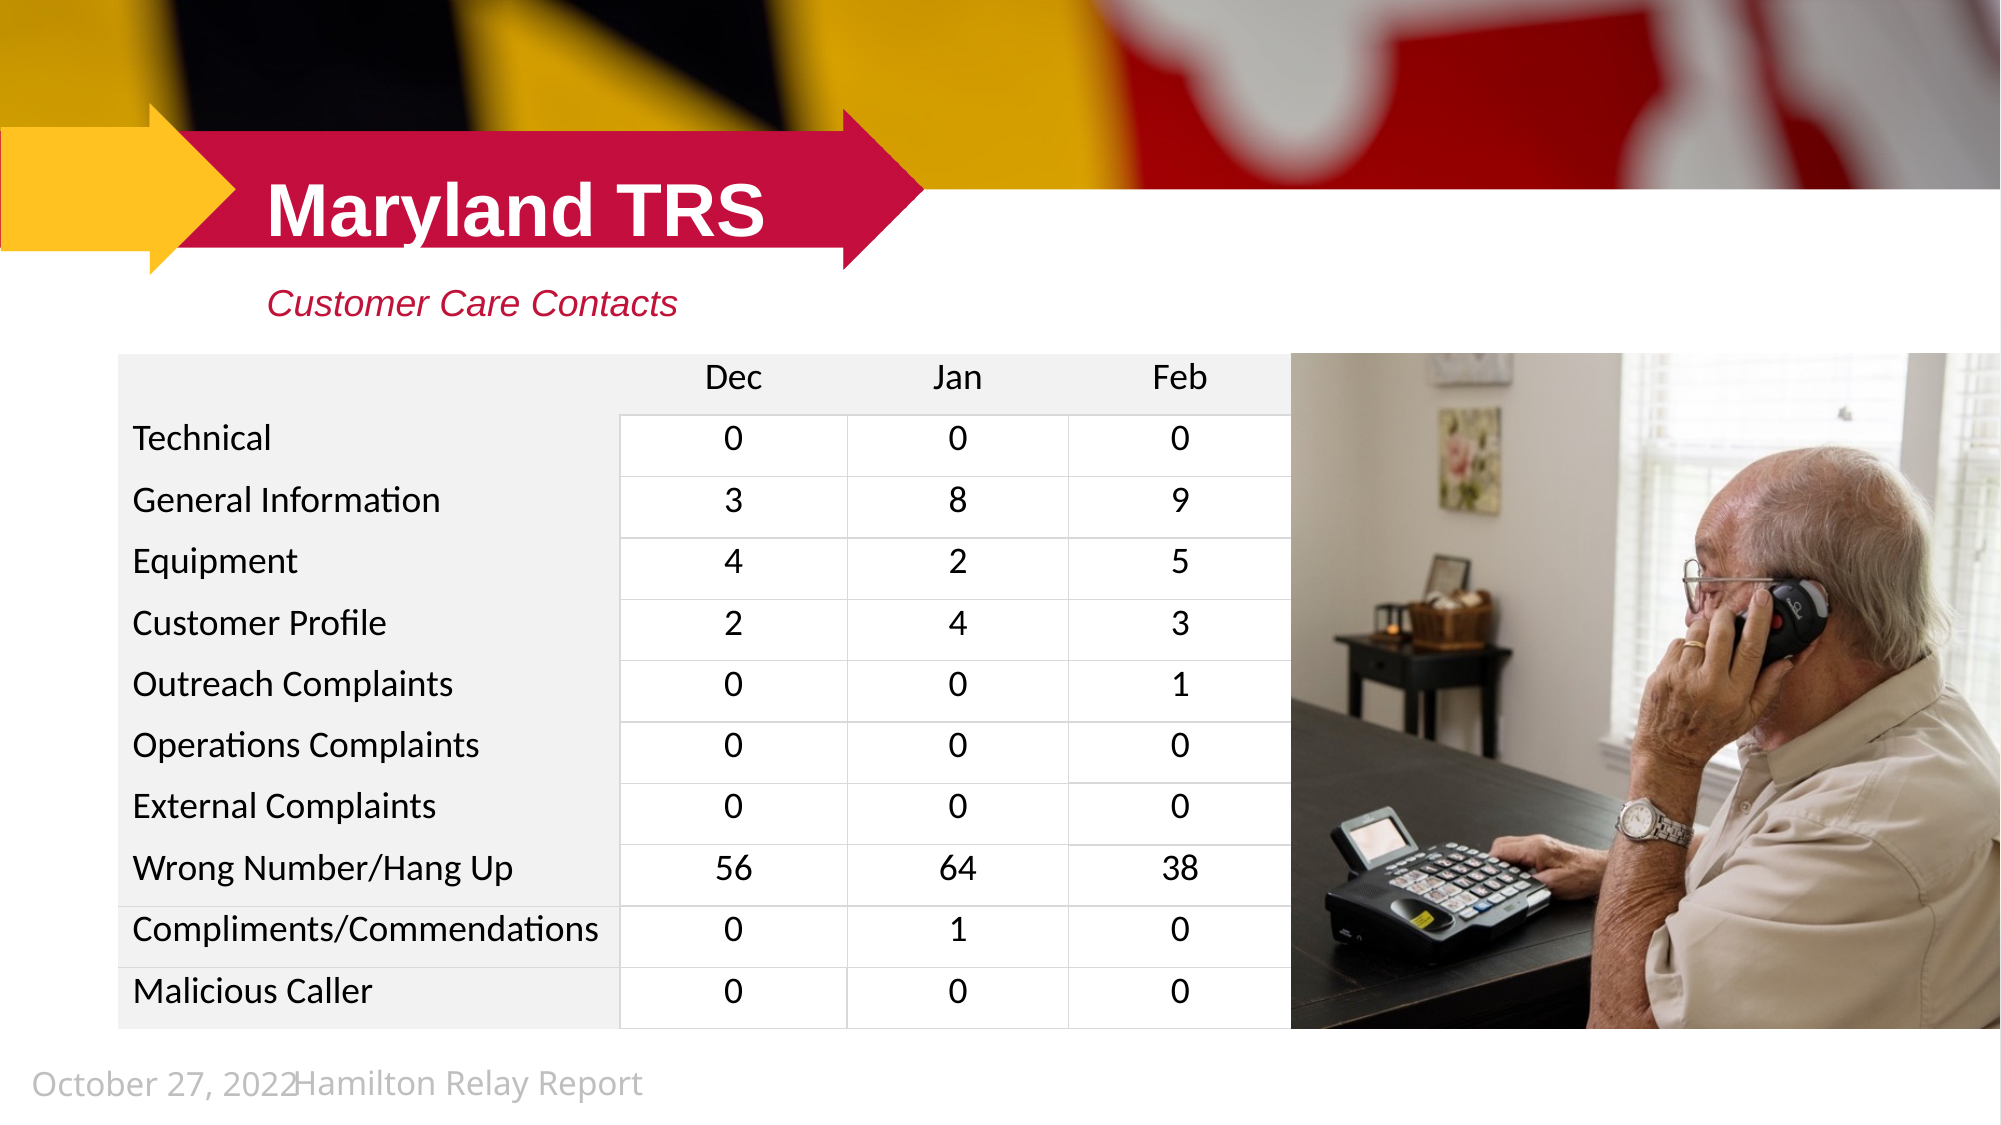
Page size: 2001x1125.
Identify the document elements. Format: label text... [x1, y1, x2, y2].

table_cell 0 [1069, 968, 1291, 1028]
table_header Feb [1069, 354, 1291, 414]
table_cell 0 [848, 784, 1068, 844]
table_cell 0 [1069, 416, 1291, 476]
table_cell Technical [118, 415, 619, 477]
table_cell 5 [1069, 539, 1291, 599]
table_cell 38 [1069, 846, 1291, 905]
table_cell Customer Profile [118, 599, 619, 661]
text_box Customer Care Contacts [251, 270, 694, 332]
table_header Dec [620, 354, 847, 414]
table_cell 0 [848, 968, 1068, 1028]
table_cell 0 [848, 416, 1068, 476]
table_cell Equipment [118, 538, 619, 599]
table_cell 1 [1069, 661, 1291, 721]
table_cell 9 [1069, 477, 1291, 537]
table_cell 0 [621, 907, 847, 967]
table_cell 2 [621, 600, 847, 660]
table_cell 1 [848, 907, 1068, 967]
table_cell 0 [621, 416, 847, 476]
table_cell Wrong Number/Hang Up [118, 845, 619, 906]
table_cell 0 [621, 661, 847, 721]
table_cell 0 [621, 723, 847, 783]
table_header Jan [847, 354, 1069, 414]
table_cell 0 [848, 661, 1068, 721]
text_box Hamilton Relay Report [278, 1054, 887, 1110]
table_cell 3 [621, 477, 847, 537]
table_cell 0 [1069, 723, 1291, 782]
table_cell External Complaints [118, 783, 619, 845]
table_cell 0 [621, 784, 847, 844]
picture [0, 0, 2001, 275]
table_cell 8 [848, 477, 1068, 537]
table_cell Malicious Caller [118, 968, 619, 1029]
table_cell 56 [621, 845, 847, 905]
picture [1291, 353, 2000, 1030]
table_header [118, 354, 620, 415]
table_cell 4 [621, 539, 847, 599]
table_cell General Information [118, 477, 619, 538]
table_cell 0 [1069, 907, 1291, 967]
table_cell Operations Complaints [118, 722, 619, 783]
table_cell Compliments/Commendations [118, 907, 619, 967]
table_cell Outreach Complaints [118, 661, 619, 722]
table_cell 2 [848, 539, 1068, 599]
table_cell 0 [621, 968, 846, 1028]
table_cell 0 [1069, 784, 1291, 844]
table_cell 0 [848, 723, 1068, 783]
table_cell 64 [848, 845, 1068, 905]
table_cell 4 [848, 600, 1068, 660]
table_cell 3 [1069, 600, 1291, 660]
